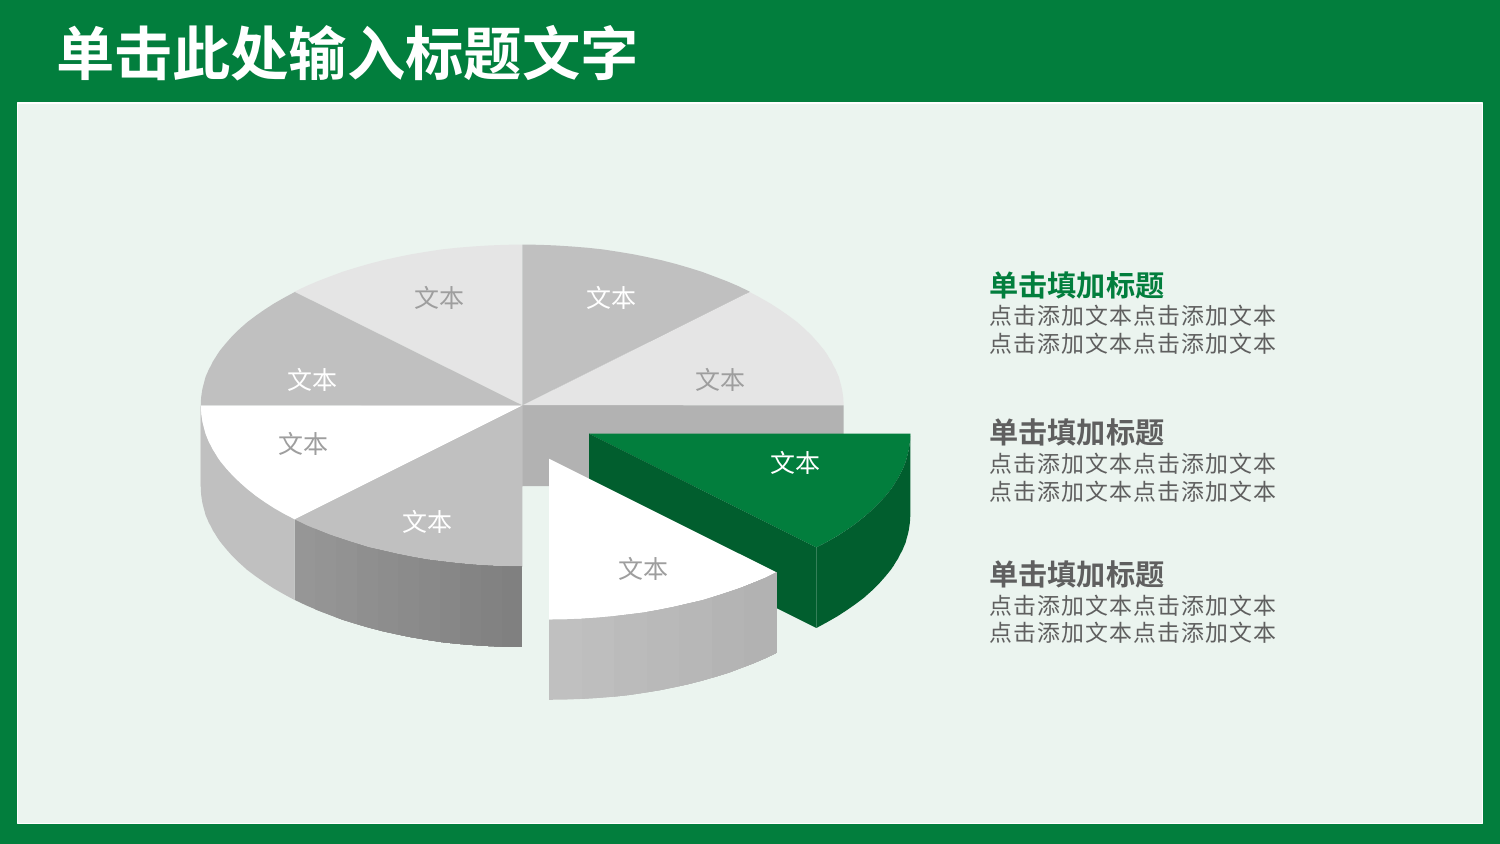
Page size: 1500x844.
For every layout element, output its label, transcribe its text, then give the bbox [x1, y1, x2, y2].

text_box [194, 244, 844, 648]
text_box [588, 433, 911, 629]
text_box 单击填加标题 点击添加文本点击添加文本 点击添加文本点击添加文本 [974, 407, 1306, 512]
text_box 单击填加标题 点击添加文本点击添加文本 点击添加文本点击添加文本 [974, 259, 1306, 365]
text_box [536, 458, 778, 701]
text_box 单击填加标题 点击添加文本点击添加文本 点击添加文本点击添加文本 [974, 548, 1306, 654]
